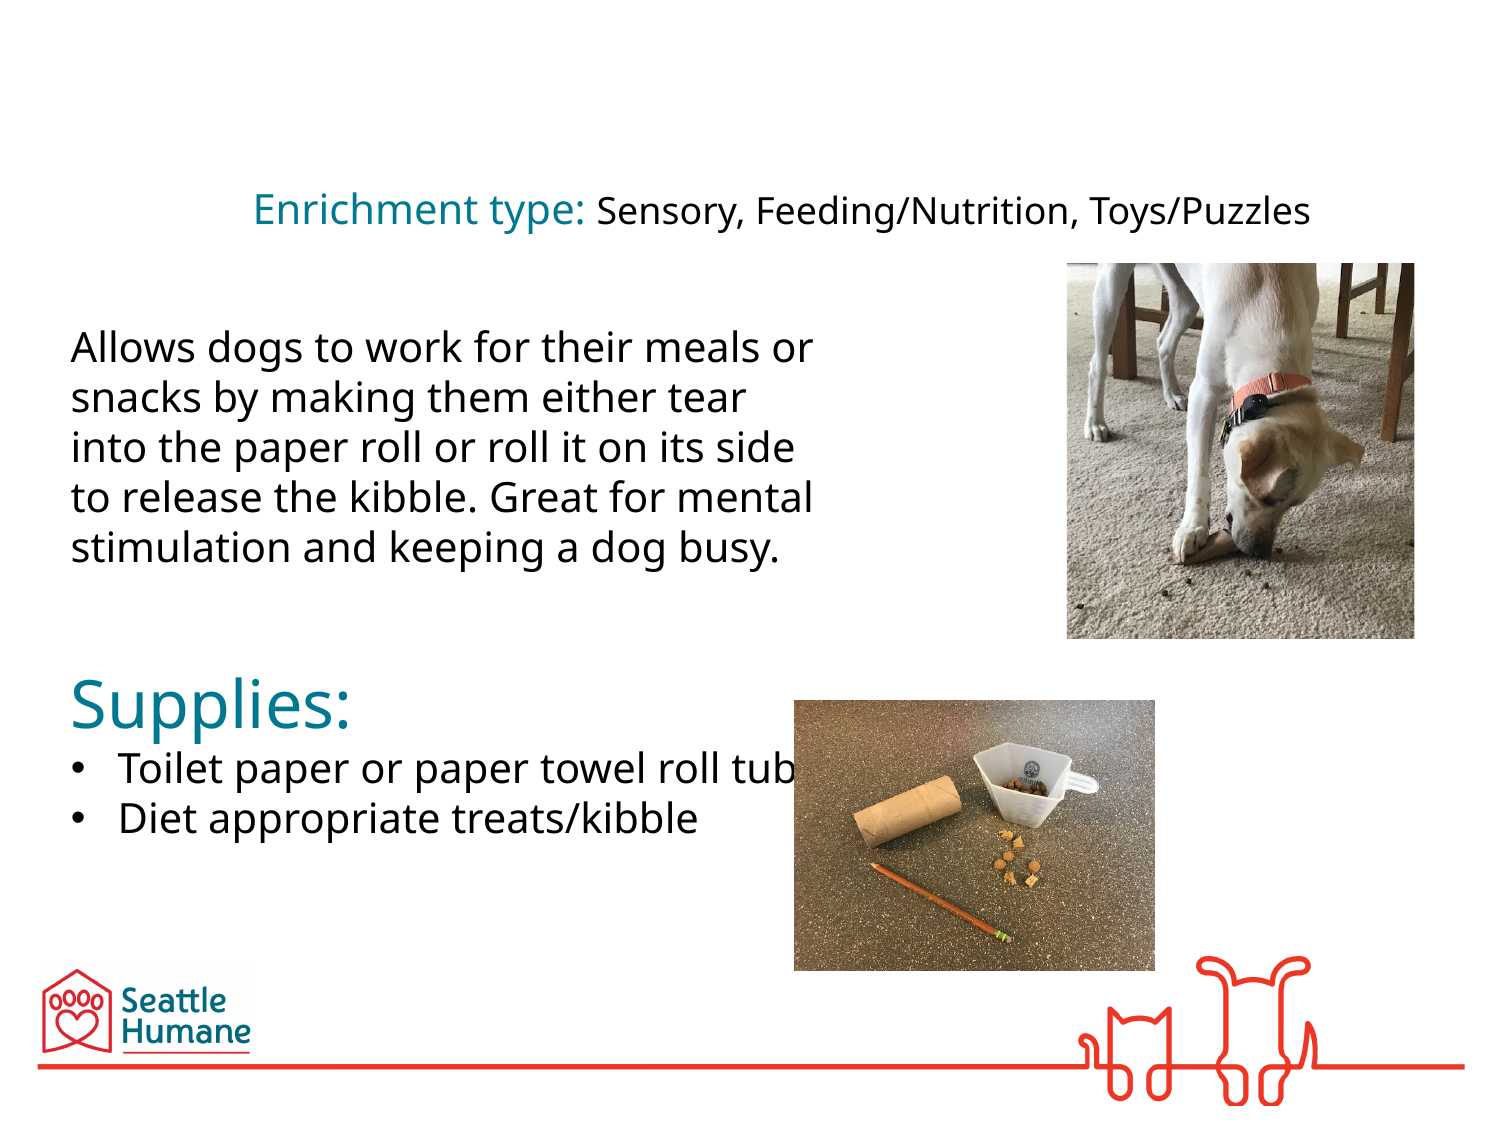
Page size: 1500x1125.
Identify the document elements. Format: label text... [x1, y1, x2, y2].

picture [794, 700, 1155, 971]
text_box Allows dogs to work for their meals or snacks by making them either tear into the paper roll or roll it on its side to release the kibble. Great for mental stimulation and keeping a dog busy. [55, 312, 847, 578]
picture [1066, 263, 1415, 639]
text_box Supplies: Toilet paper or paper towel roll tubes Diet appropriate treats/kibble [55, 654, 937, 900]
picture [39, 966, 253, 1062]
text_box Enrichment type: Sensory, Feeding/Nutrition, Toys/Puzzles [237, 175, 1352, 286]
text_box Food Tubes [178, 131, 1322, 377]
